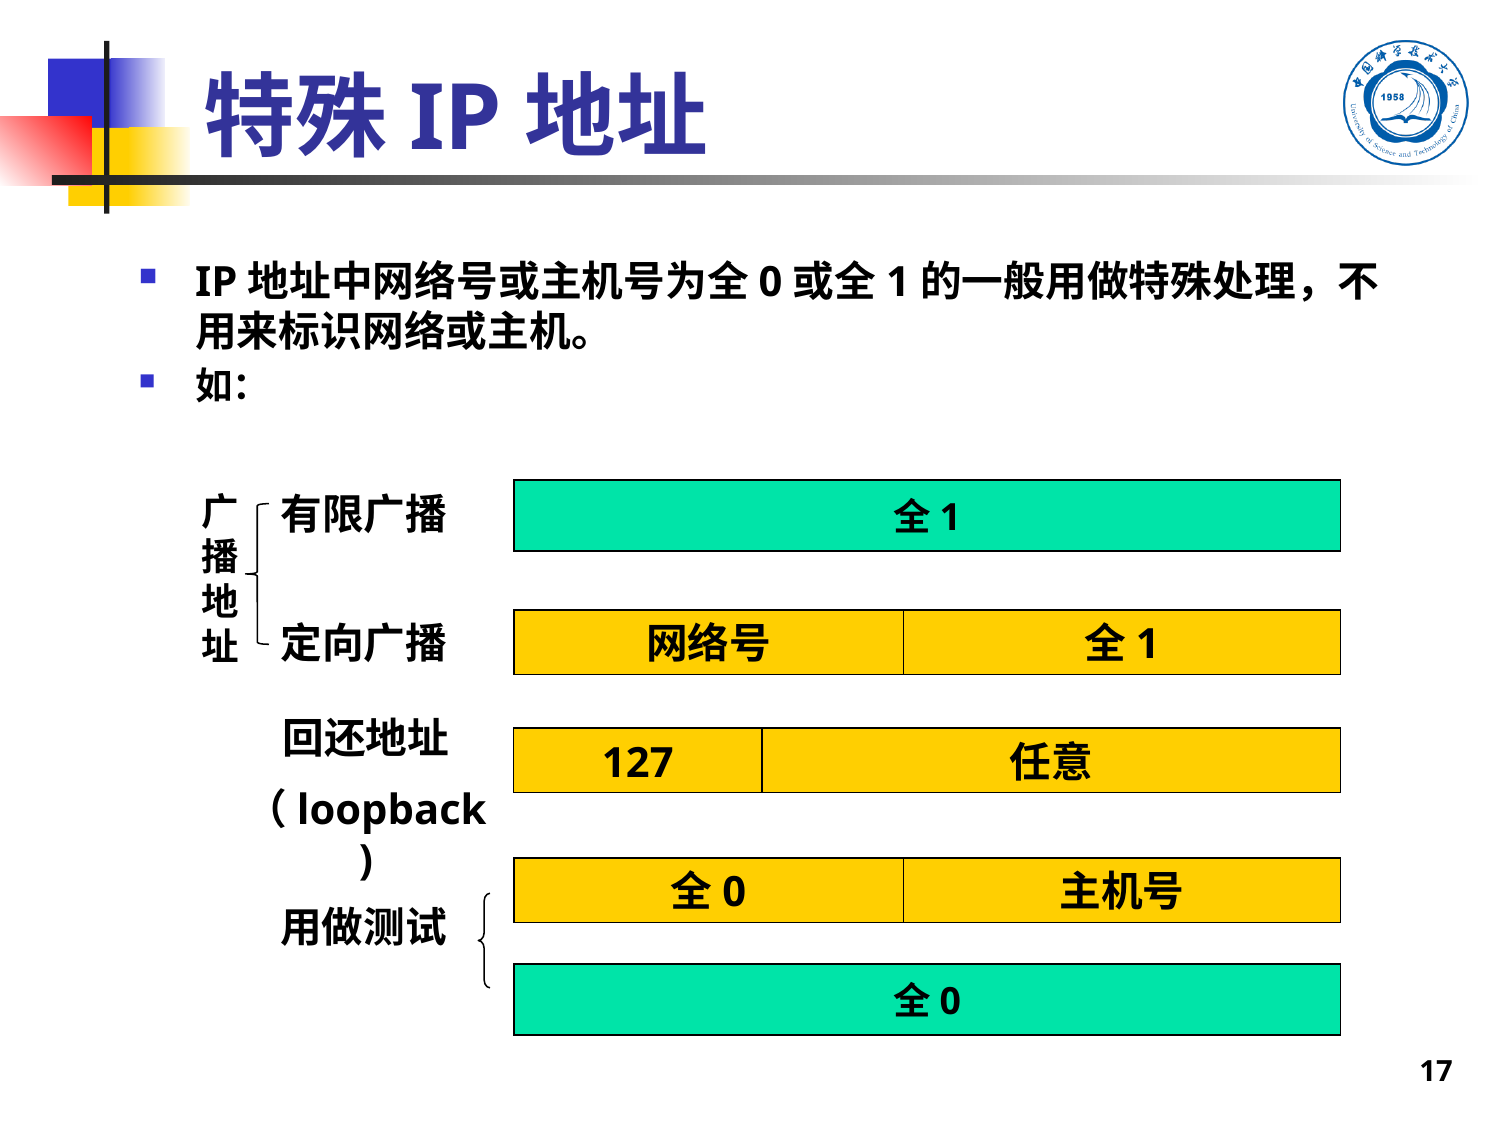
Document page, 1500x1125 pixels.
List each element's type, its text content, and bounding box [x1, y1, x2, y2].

title 特殊IP地址 [188, 35, 1468, 176]
text_box 网络号 [513, 609, 903, 675]
text_box 任意 [761, 727, 1341, 793]
text_box 主机号 [903, 857, 1341, 923]
slide_number 17 [1154, 1023, 1468, 1100]
text_box 全0 [513, 964, 1341, 1035]
text_box 127 [513, 727, 761, 793]
text_box 定向广播 [265, 609, 479, 675]
text_box 回还地址 （loopback) [230, 704, 502, 890]
text_box [478, 893, 490, 988]
text_box 有限广播 [265, 479, 479, 545]
text_box 广播地址 [186, 480, 246, 675]
text_box 全1 [513, 479, 1341, 551]
list IP地址中网络号或主机号为全0或全1的一般用做特殊处理，不用来标识网络或主机。 如： [123, 247, 1399, 420]
text_box [246, 502, 270, 646]
text_box 全0 [513, 857, 903, 923]
text_box 全1 [903, 609, 1341, 675]
text_box 用做测试 [265, 893, 467, 958]
